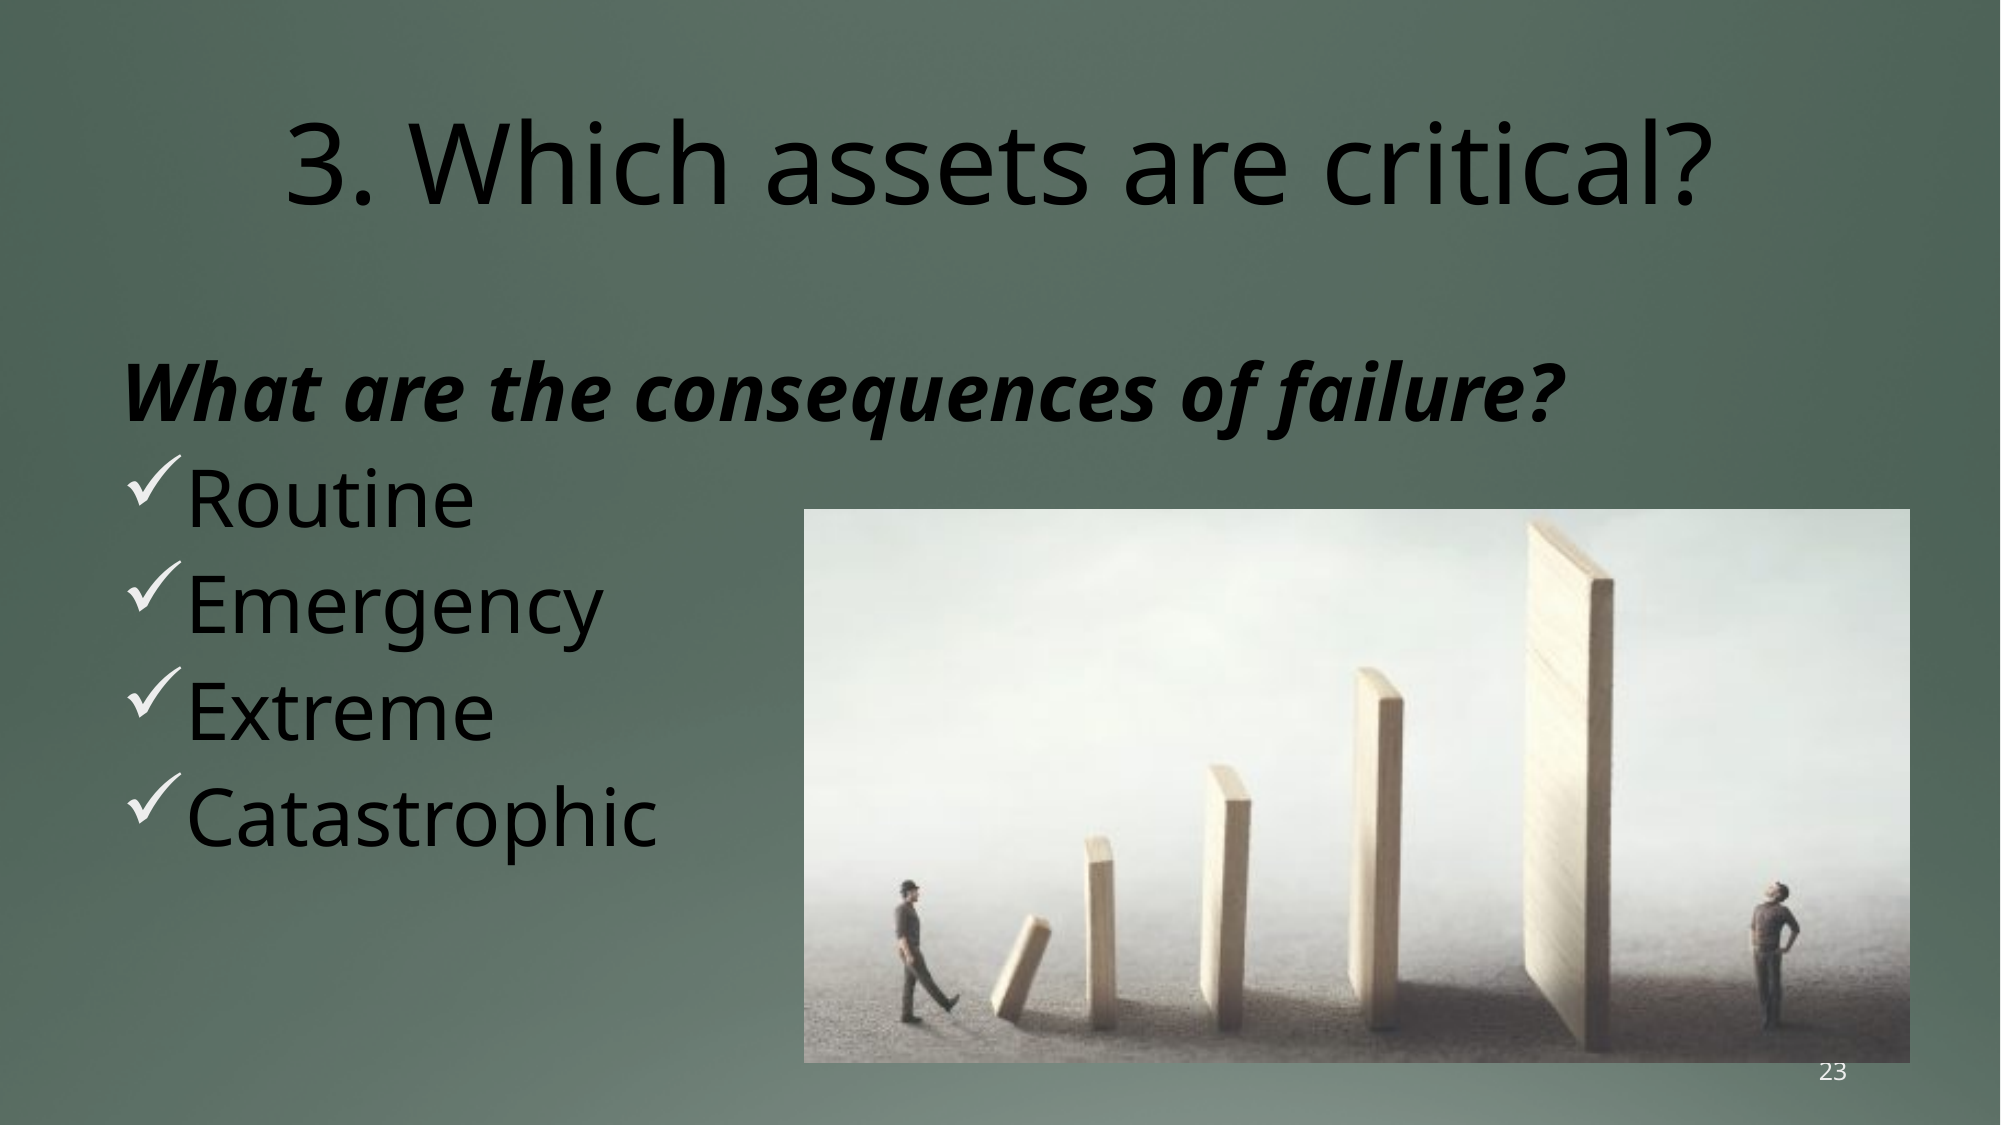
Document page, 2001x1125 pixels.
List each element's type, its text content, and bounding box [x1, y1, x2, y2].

picture [804, 509, 1910, 1063]
list What are the consequences of failure? Routine Emergency Extreme Catastrophic [106, 345, 1614, 939]
title 3. Which assets are critical? [137, 59, 1863, 278]
slide_number 23 [1412, 1063, 1863, 1103]
